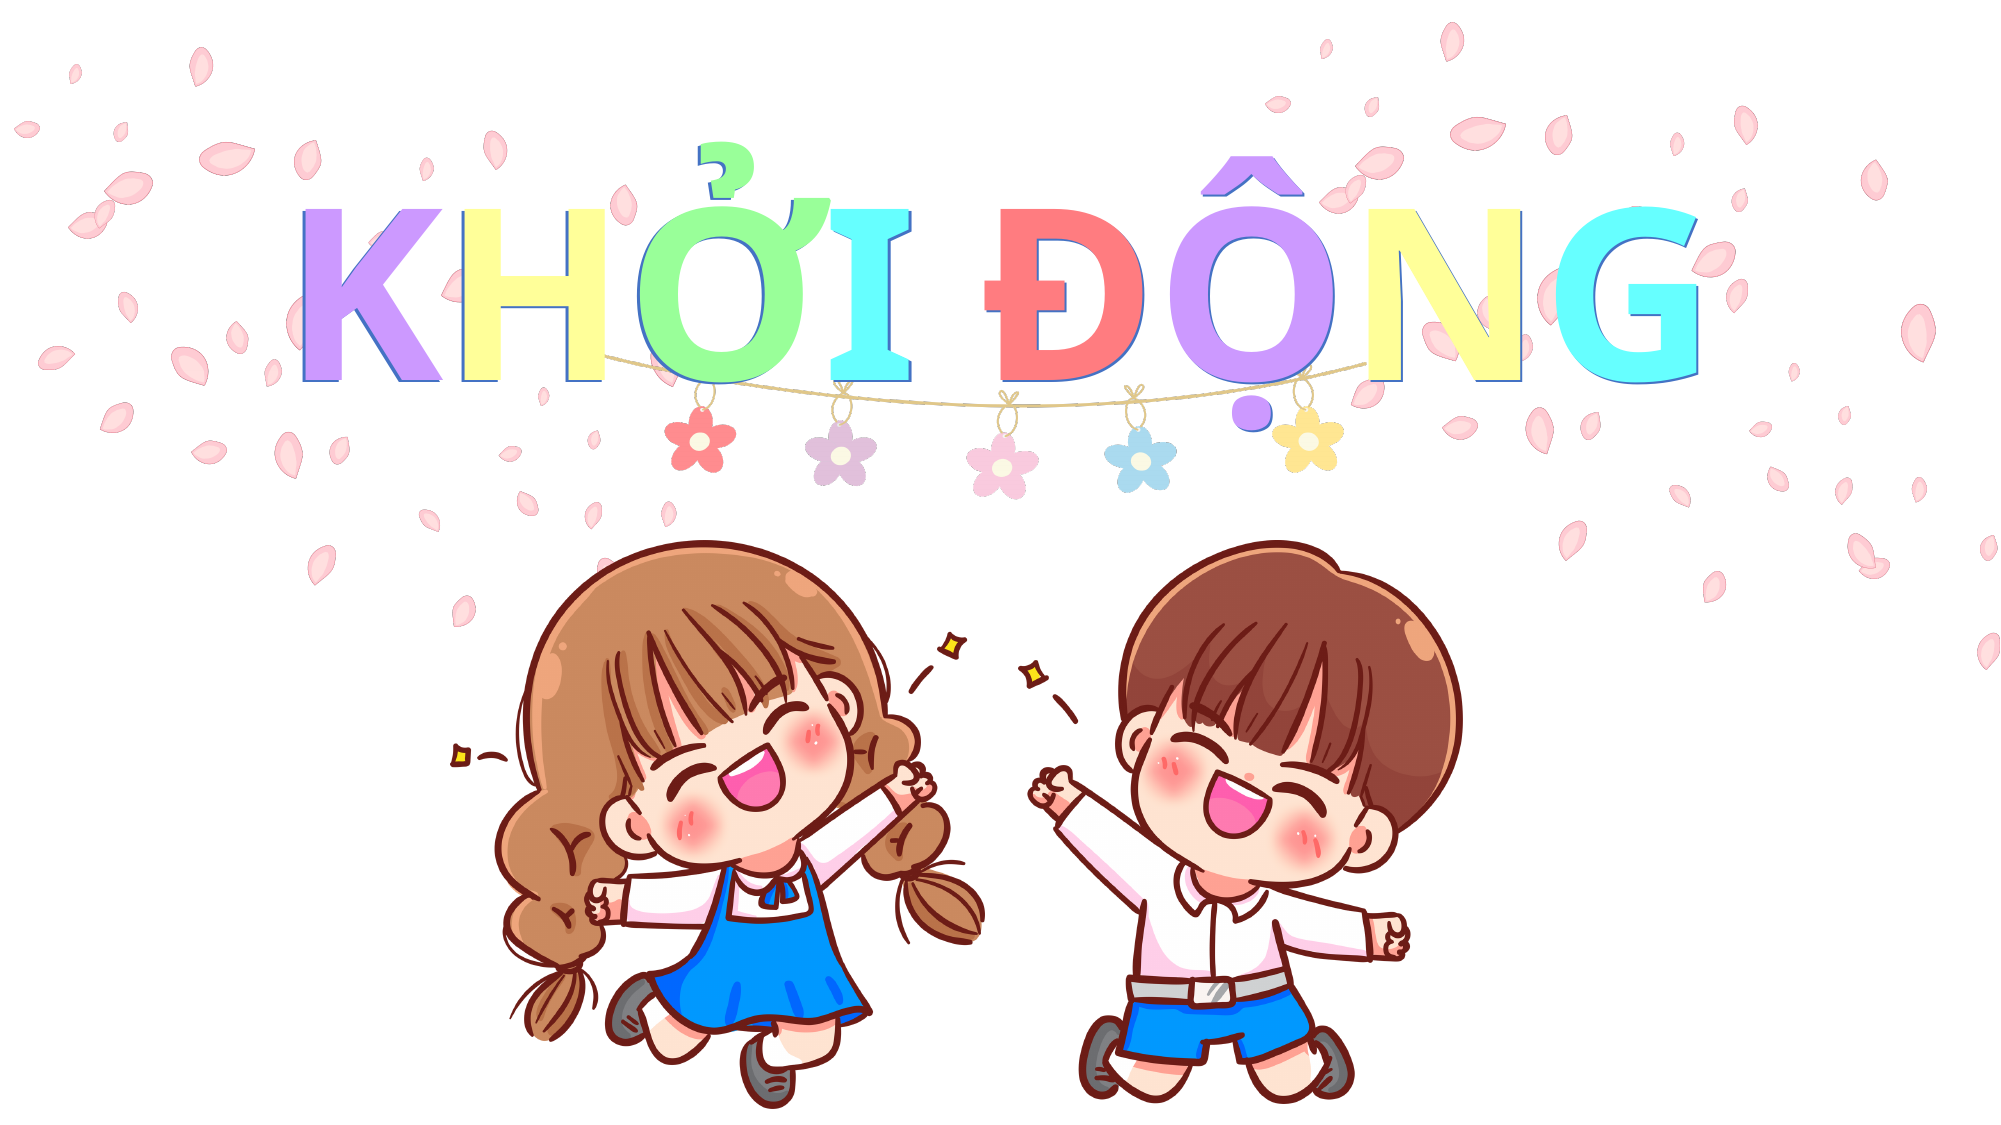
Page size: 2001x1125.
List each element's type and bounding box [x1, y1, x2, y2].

picture [450, 540, 985, 1109]
text_box [14, 22, 2000, 694]
picture [1018, 540, 1463, 1104]
